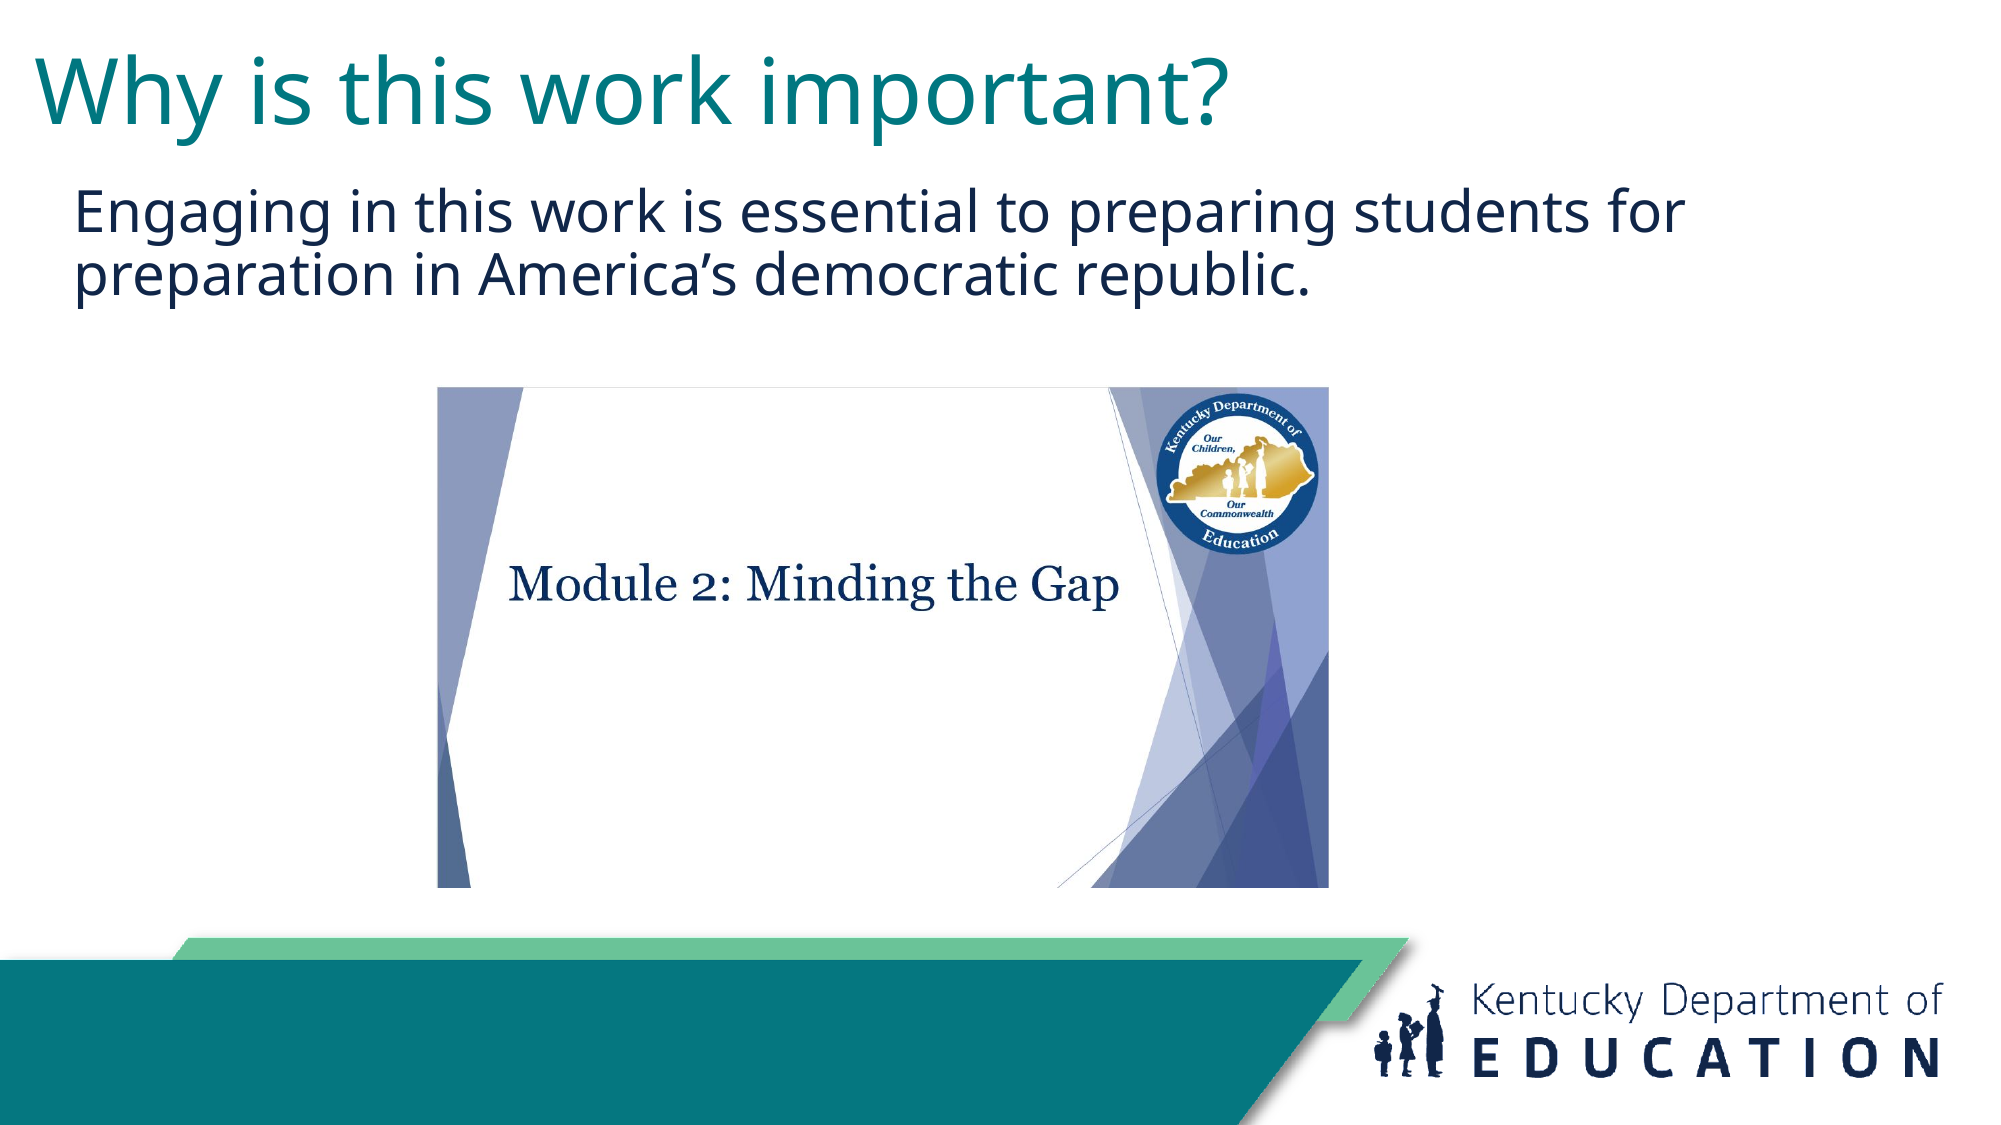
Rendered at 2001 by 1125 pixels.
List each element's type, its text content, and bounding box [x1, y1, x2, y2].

title Why is this work important? [19, 0, 1745, 152]
picture [0, 0, 2001, 1125]
list Engaging in this work is essential to preparing students for preparation in America’s democratic republic. [59, 174, 1784, 889]
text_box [435, 384, 1330, 889]
